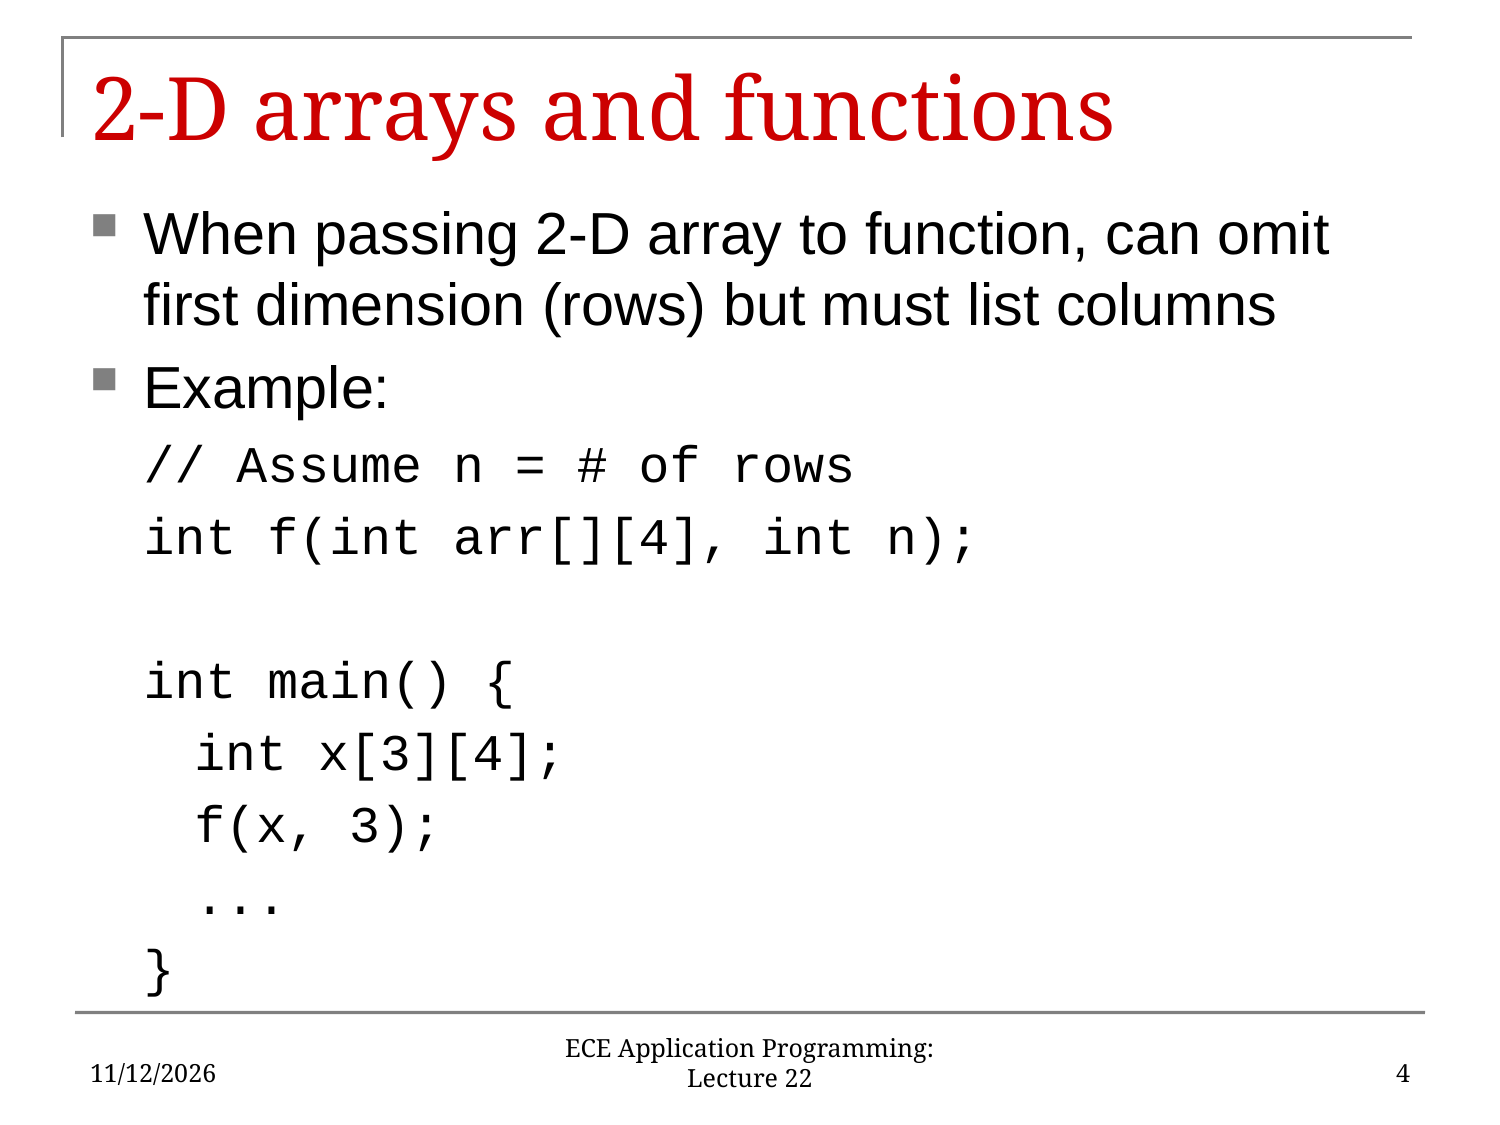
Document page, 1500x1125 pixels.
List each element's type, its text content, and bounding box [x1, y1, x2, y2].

list When passing 2-D array to function, can omit first dimension (rows) but must list columns Example: // Assume n = # of rows int f(int arr[][4], int n); int main() { int x[3][4]; f(x, 3); ... } [75, 187, 1425, 1006]
footer ECE Application Programming: Lecture 22 [512, 1024, 988, 1101]
slide_number 4 [1074, 1023, 1426, 1100]
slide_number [74, 1023, 426, 1100]
title 2-D arrays and functions [75, 45, 1425, 163]
